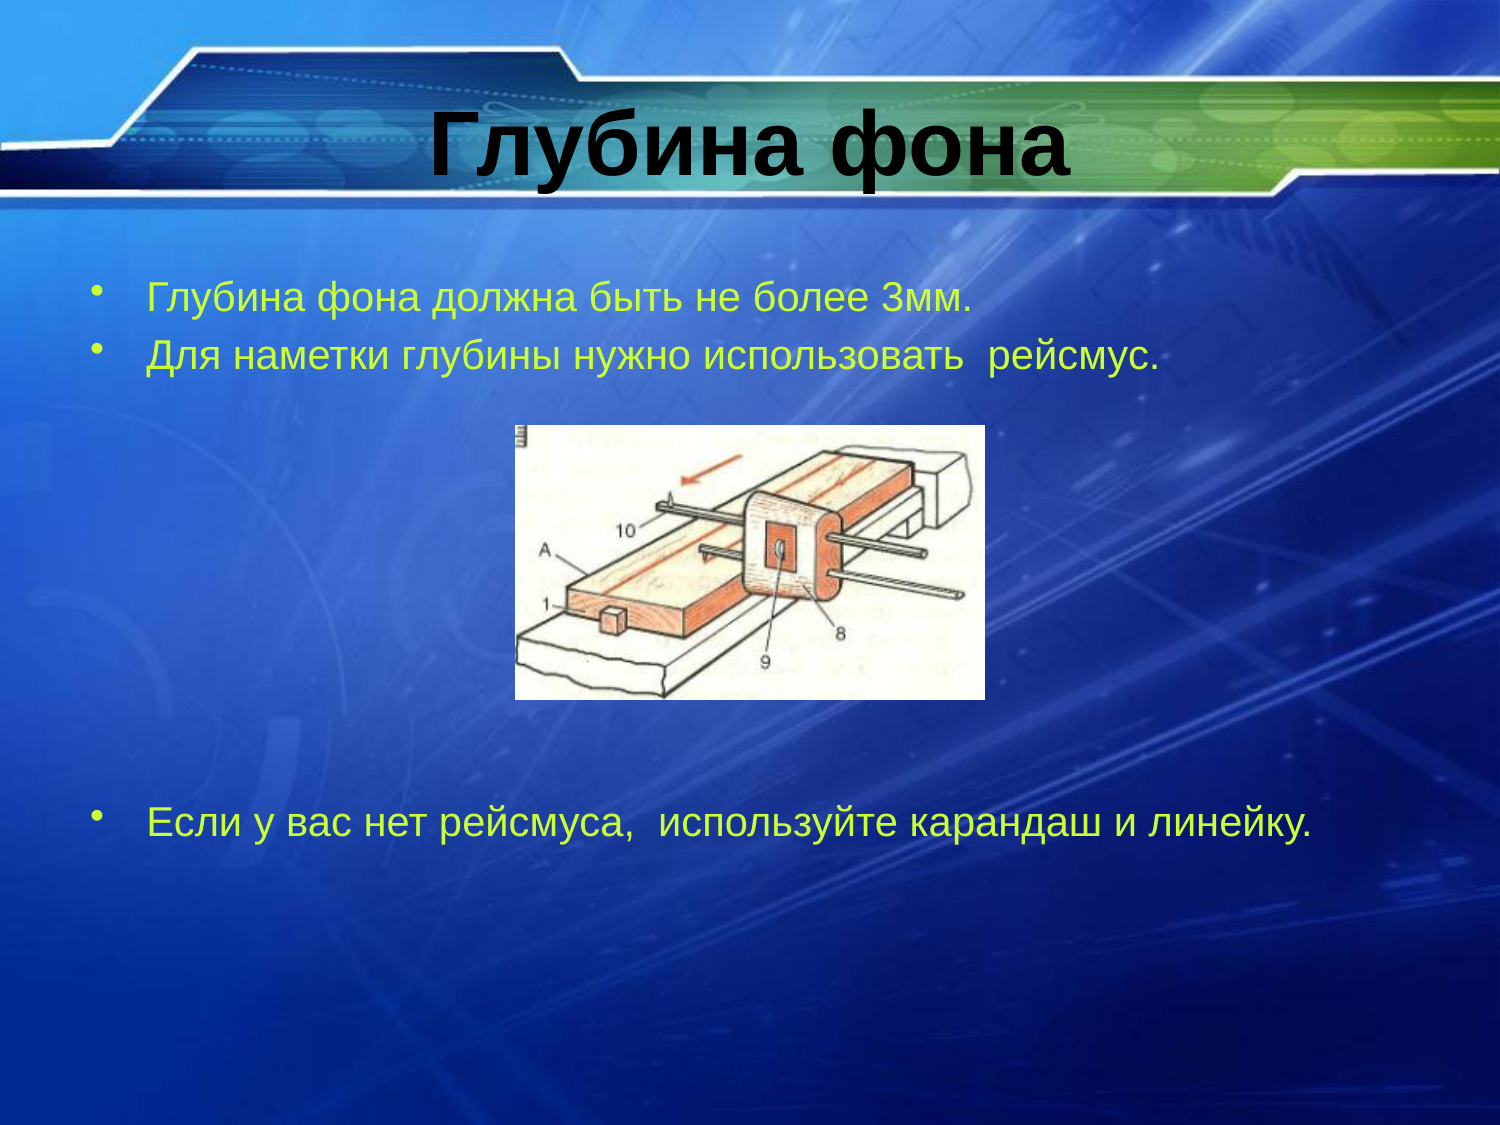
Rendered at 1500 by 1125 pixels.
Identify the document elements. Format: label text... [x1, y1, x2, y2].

list Глубина фона должна быть не более 3мм. Для наметки глубины нужно использовать рейсмус. Если у вас нет рейсмуса, используйте карандаш и линейку. [74, 262, 1426, 1083]
picture [0, 0, 1500, 1125]
title Глубина фона [74, 44, 1426, 233]
